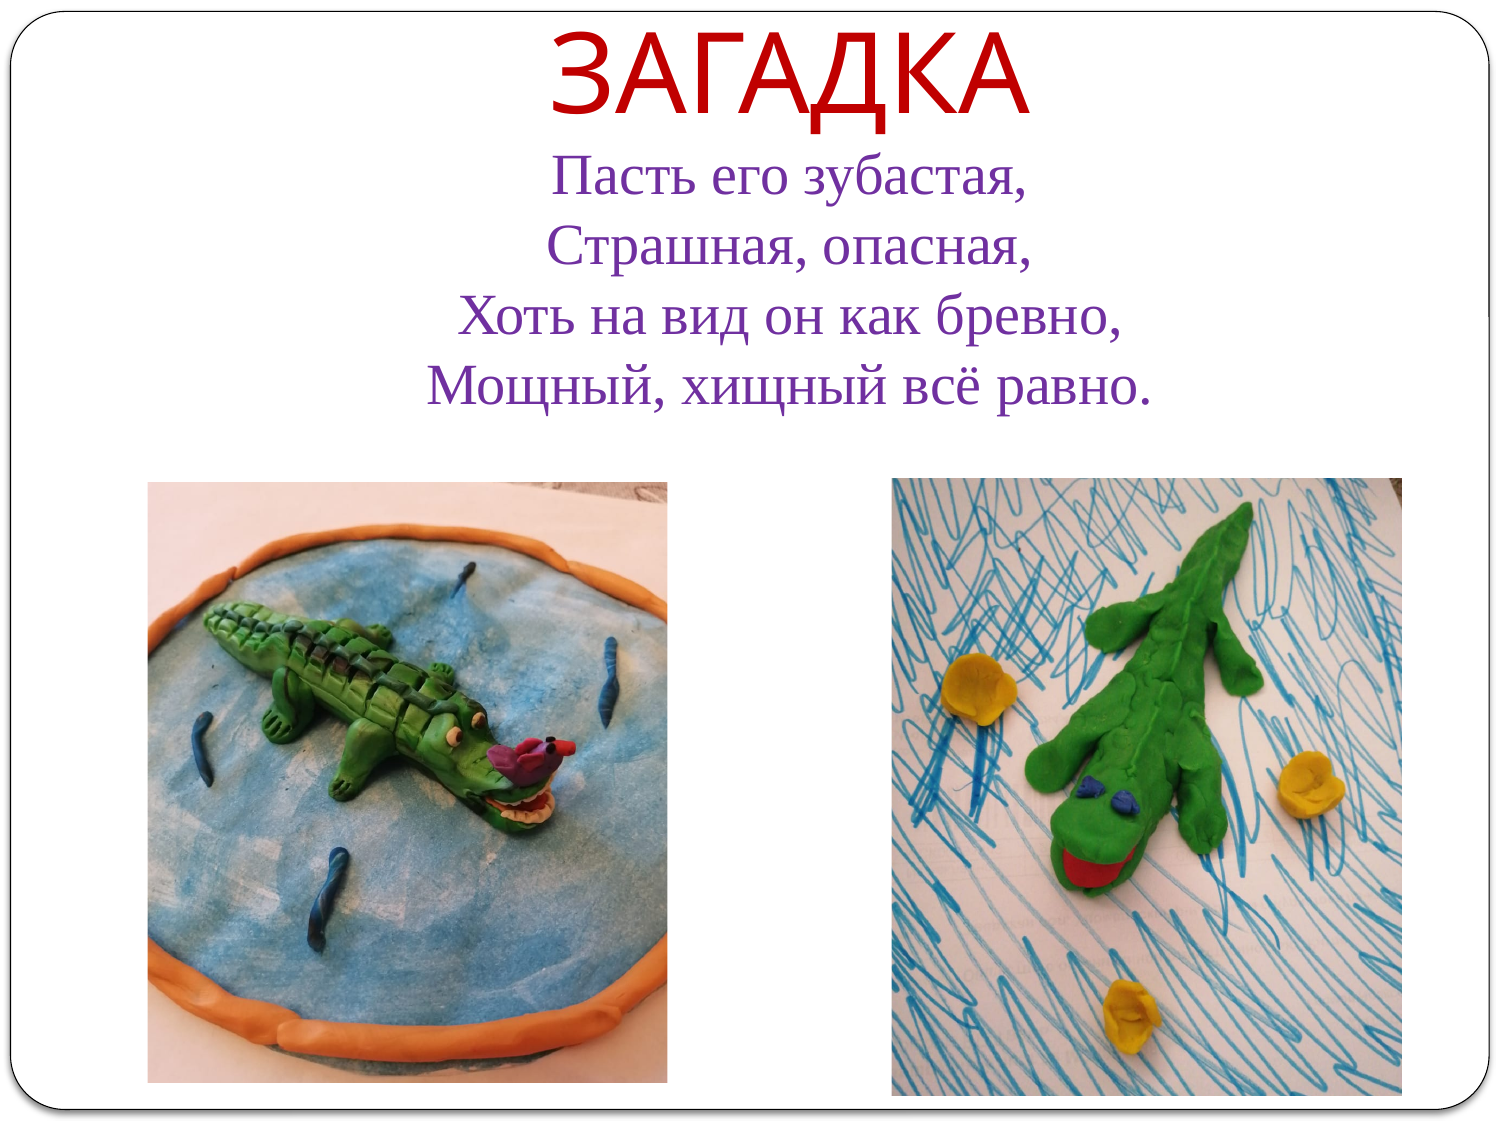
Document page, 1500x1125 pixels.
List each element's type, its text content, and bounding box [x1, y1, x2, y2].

picture [891, 477, 1404, 1096]
title ЗАГАДКА Пасть его зубастая, Страшная, опасная, Хоть на вид он как бревно, Мощный, хищный всё равно. [395, 30, 1185, 502]
picture [147, 482, 668, 1084]
